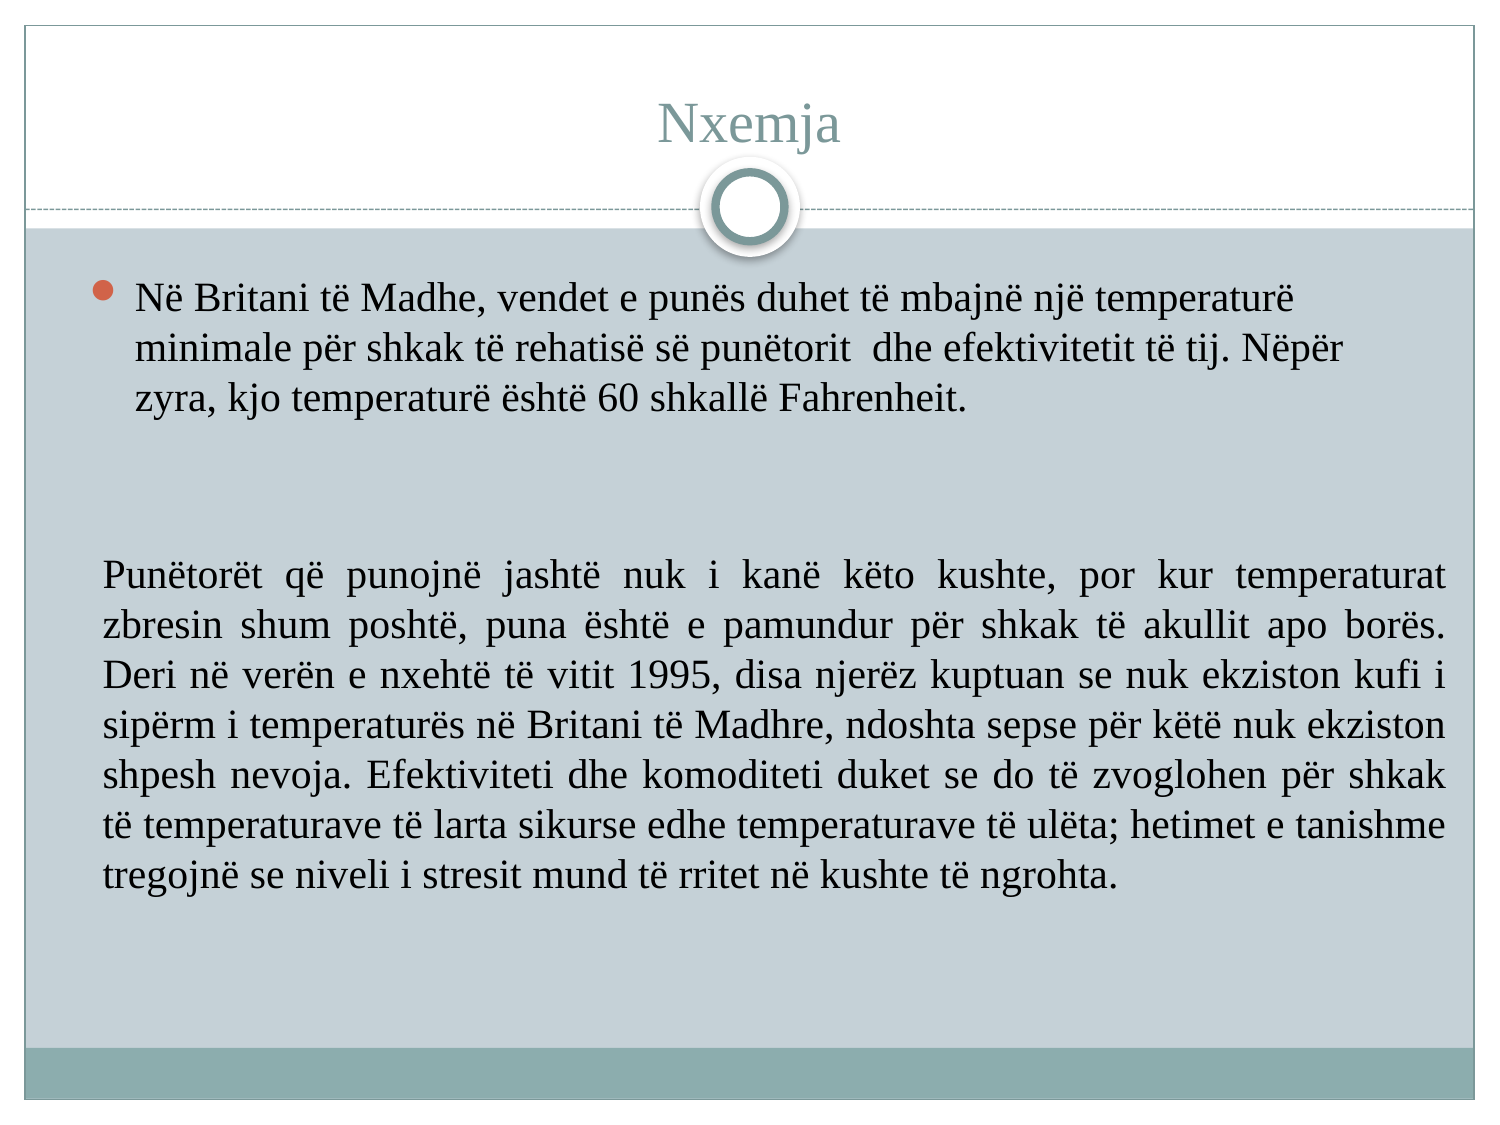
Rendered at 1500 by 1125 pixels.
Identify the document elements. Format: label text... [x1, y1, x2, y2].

title Nxemja [49, 37, 1450, 162]
list Në Britani të Madhe, vendet e punës duhet të mbajnë një temperaturë minimale për shkak të rehatisë së punëtorit dhe efektivitetit të tij. Nëpër zyra, kjo temperaturë është 60 shkallë Fahrenheit. [75, 262, 1425, 475]
text_box Punëtorët që punojnë jashtë nuk i kanë këto kushte, por kur temperaturat zbresin shum poshtë, puna është e pamundur për shkak të akullit apo borës. Deri në verën e nxehtë të vitit 1995, disa njerëz kuptuan se nuk ekziston kufi i sipërm i temperaturës në Britani të Madhre, ndoshta sepse për këtë nuk ekziston shpesh nevoja. Efektiviteti dhe komoditeti duket se do të zvoglohen për shkak të temperaturave të larta sikurse edhe temperaturave të ulëta; hetimet e tanishme tregojnë se niveli i stresit mund të rritet në kushte të ngrohta. [87, 539, 1463, 905]
